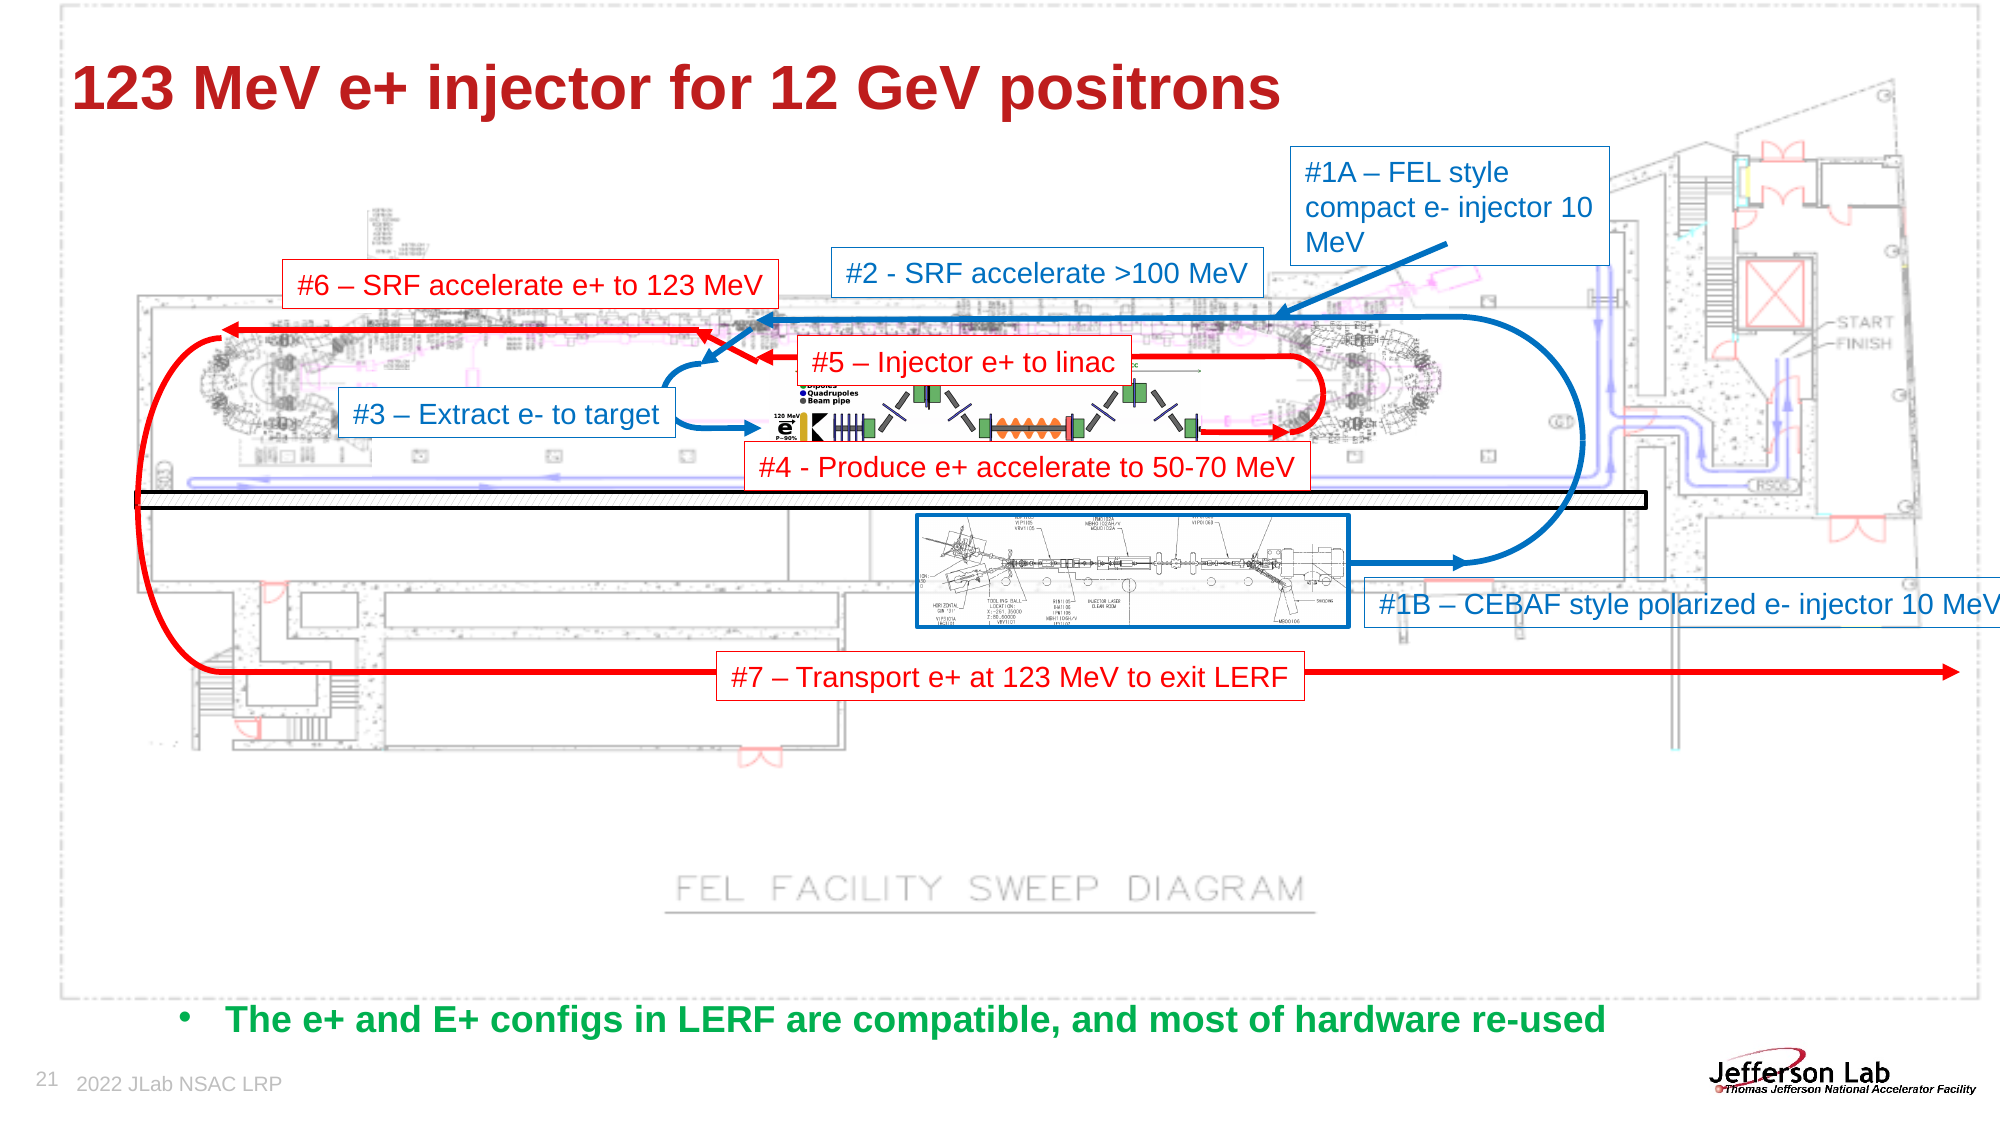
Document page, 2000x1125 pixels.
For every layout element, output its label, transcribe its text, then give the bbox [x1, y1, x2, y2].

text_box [752, 328, 758, 363]
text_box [693, 328, 698, 363]
picture [1698, 1040, 1987, 1103]
picture [56, 0, 1989, 1008]
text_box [662, 363, 740, 429]
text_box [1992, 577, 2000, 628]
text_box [1255, 355, 1324, 433]
text_box The e+ and E+ configs in LERF are compatible, and most of hardware re-used [163, 1017, 1753, 1047]
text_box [1330, 316, 1584, 564]
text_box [755, 316, 1267, 321]
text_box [1272, 243, 1448, 318]
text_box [699, 328, 752, 365]
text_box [137, 337, 306, 673]
